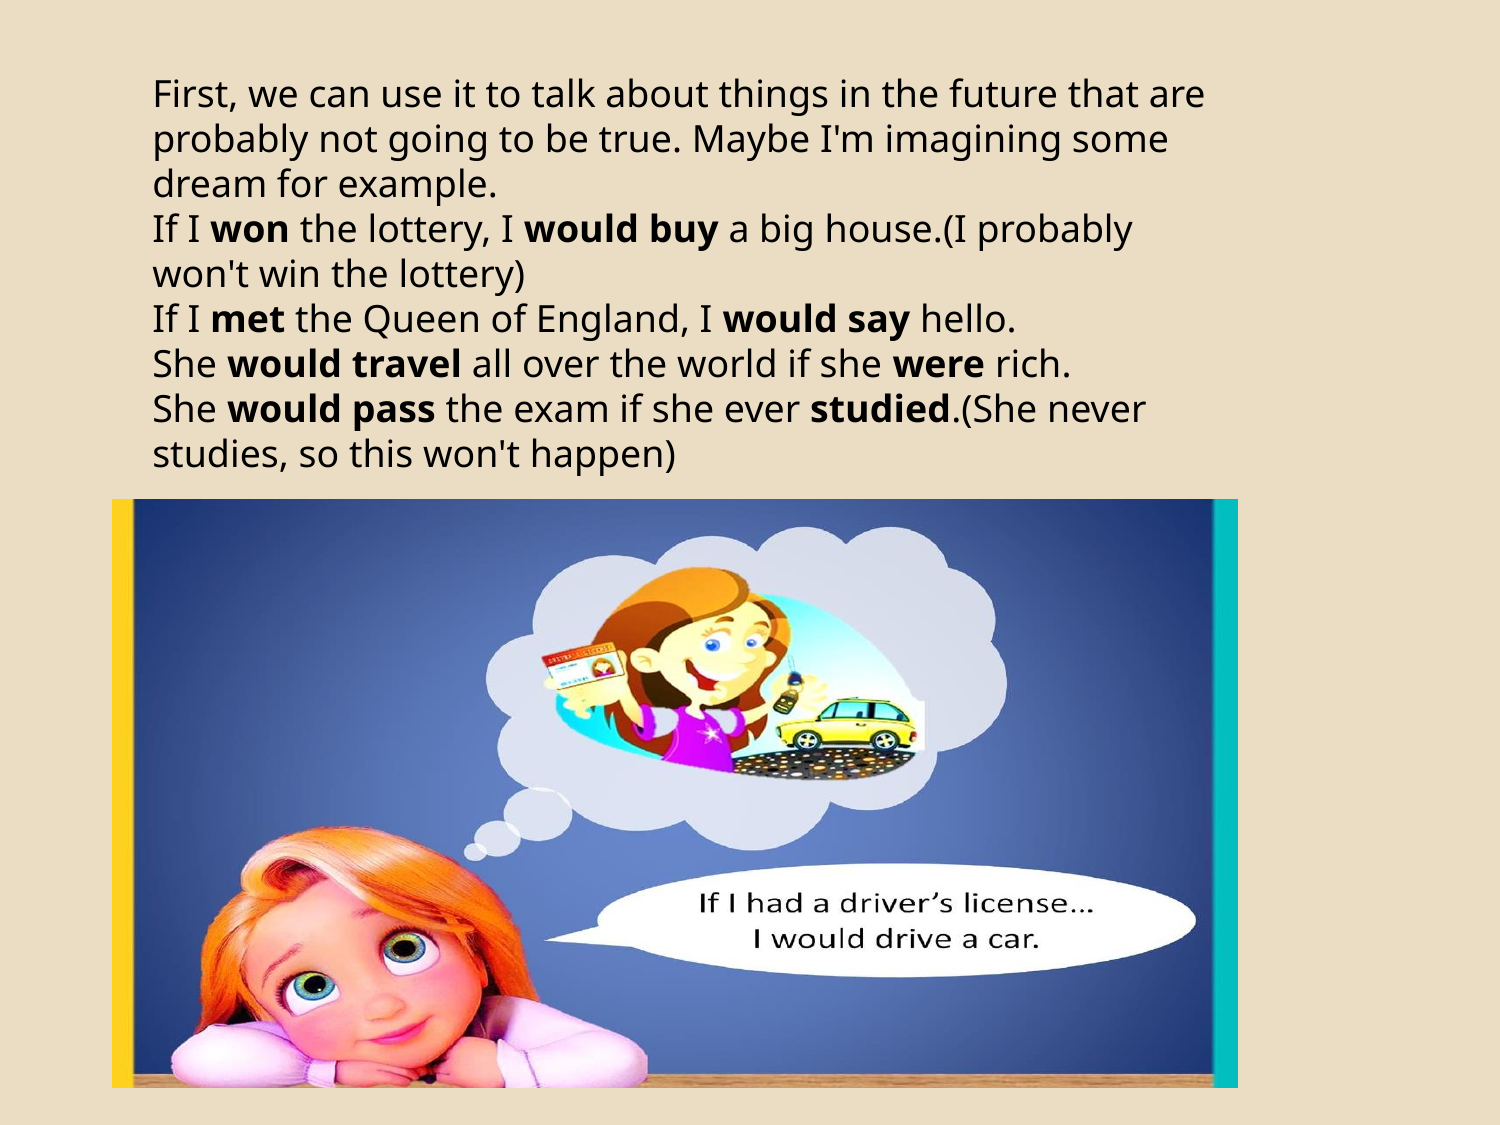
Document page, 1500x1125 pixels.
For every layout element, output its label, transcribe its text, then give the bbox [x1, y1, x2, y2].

text_box First, we can use it to talk about things in the future that are probably not going to be true. Maybe I'm imagining some dream for example. If I won the lottery, I would buy a big house.(I probably won't win the lottery) If I met the Queen of England, I would say hello. She would travel all over the world if she were rich. She would pass the exam if she ever studied.(She never studies, so this won't happen) [137, 62, 1225, 483]
picture [112, 499, 1238, 1088]
